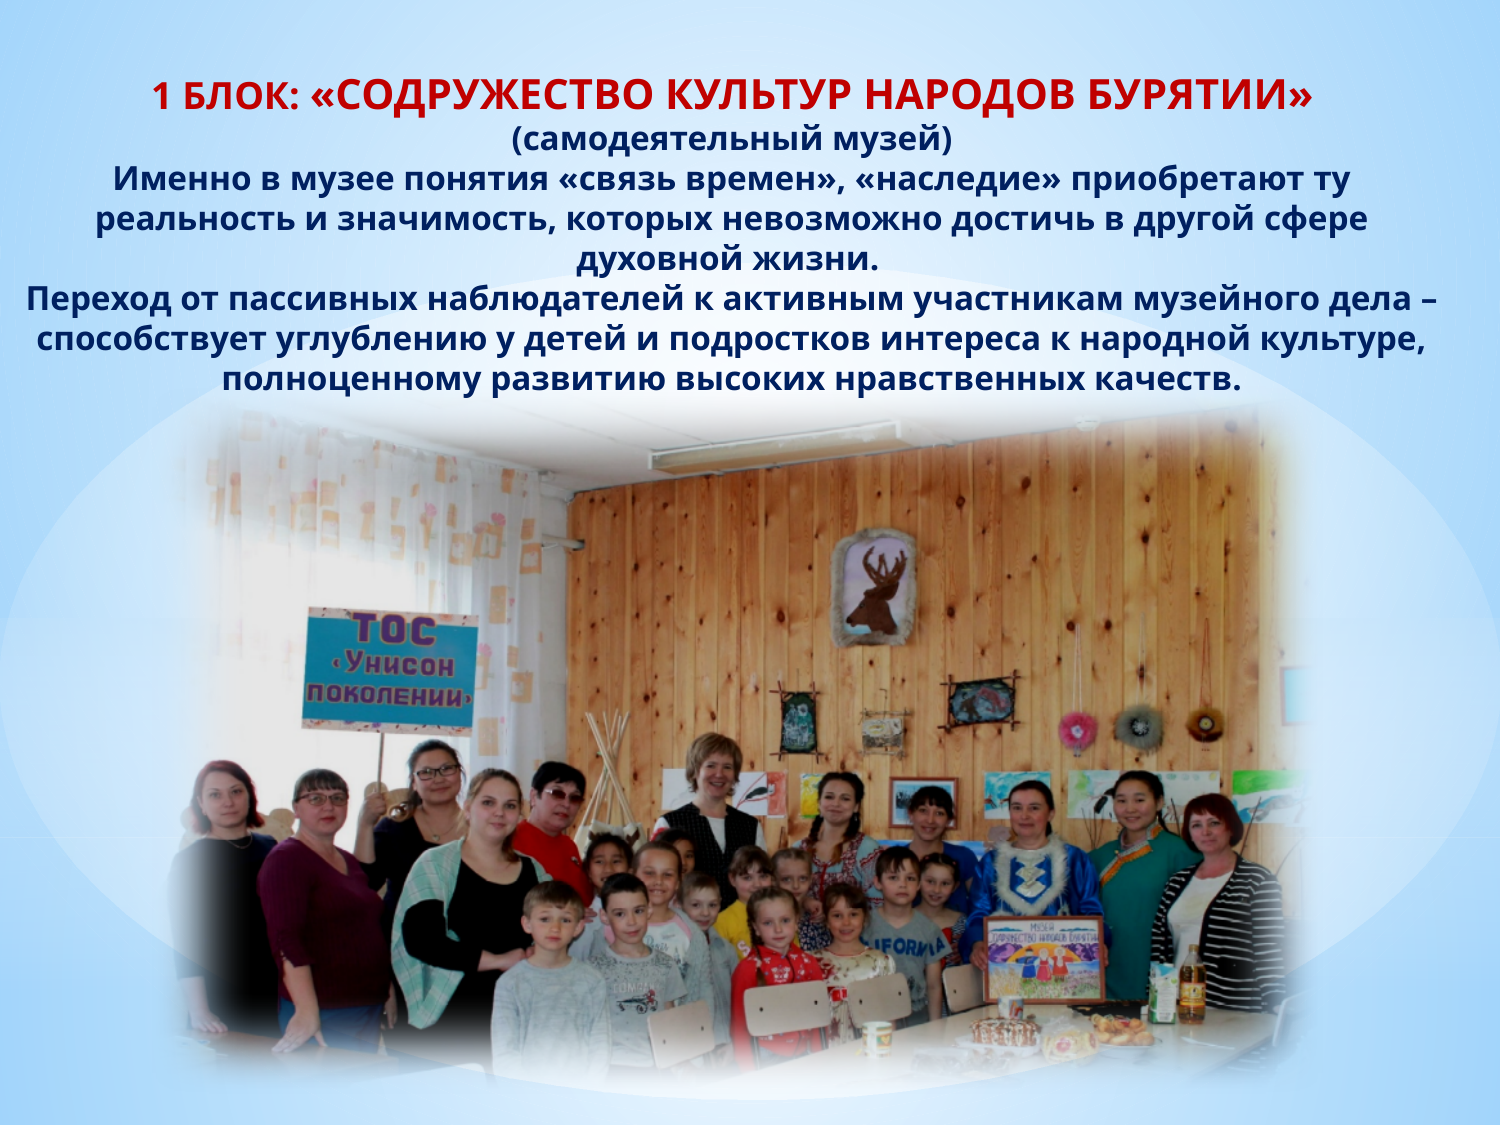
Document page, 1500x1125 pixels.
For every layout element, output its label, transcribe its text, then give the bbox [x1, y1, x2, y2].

text_box 1 БЛОК: «СОДРУЖЕСТВО КУЛЬТУР НАРОДОВ БУРЯТИИ» (самодеятельный музей) Именно в музее понятия «связь времен», «наследие» приобретают ту реальность и значимость, которых невозможно достичь в другой сфере духовной жизни. Переход от пассивных наблюдателей к активным участникам музейного дела –способствует углублению у детей и подростков интереса к народной культуре, полноценному развитию высоких нравственных качеств. [0, 0, 1465, 405]
picture [152, 386, 1324, 1094]
